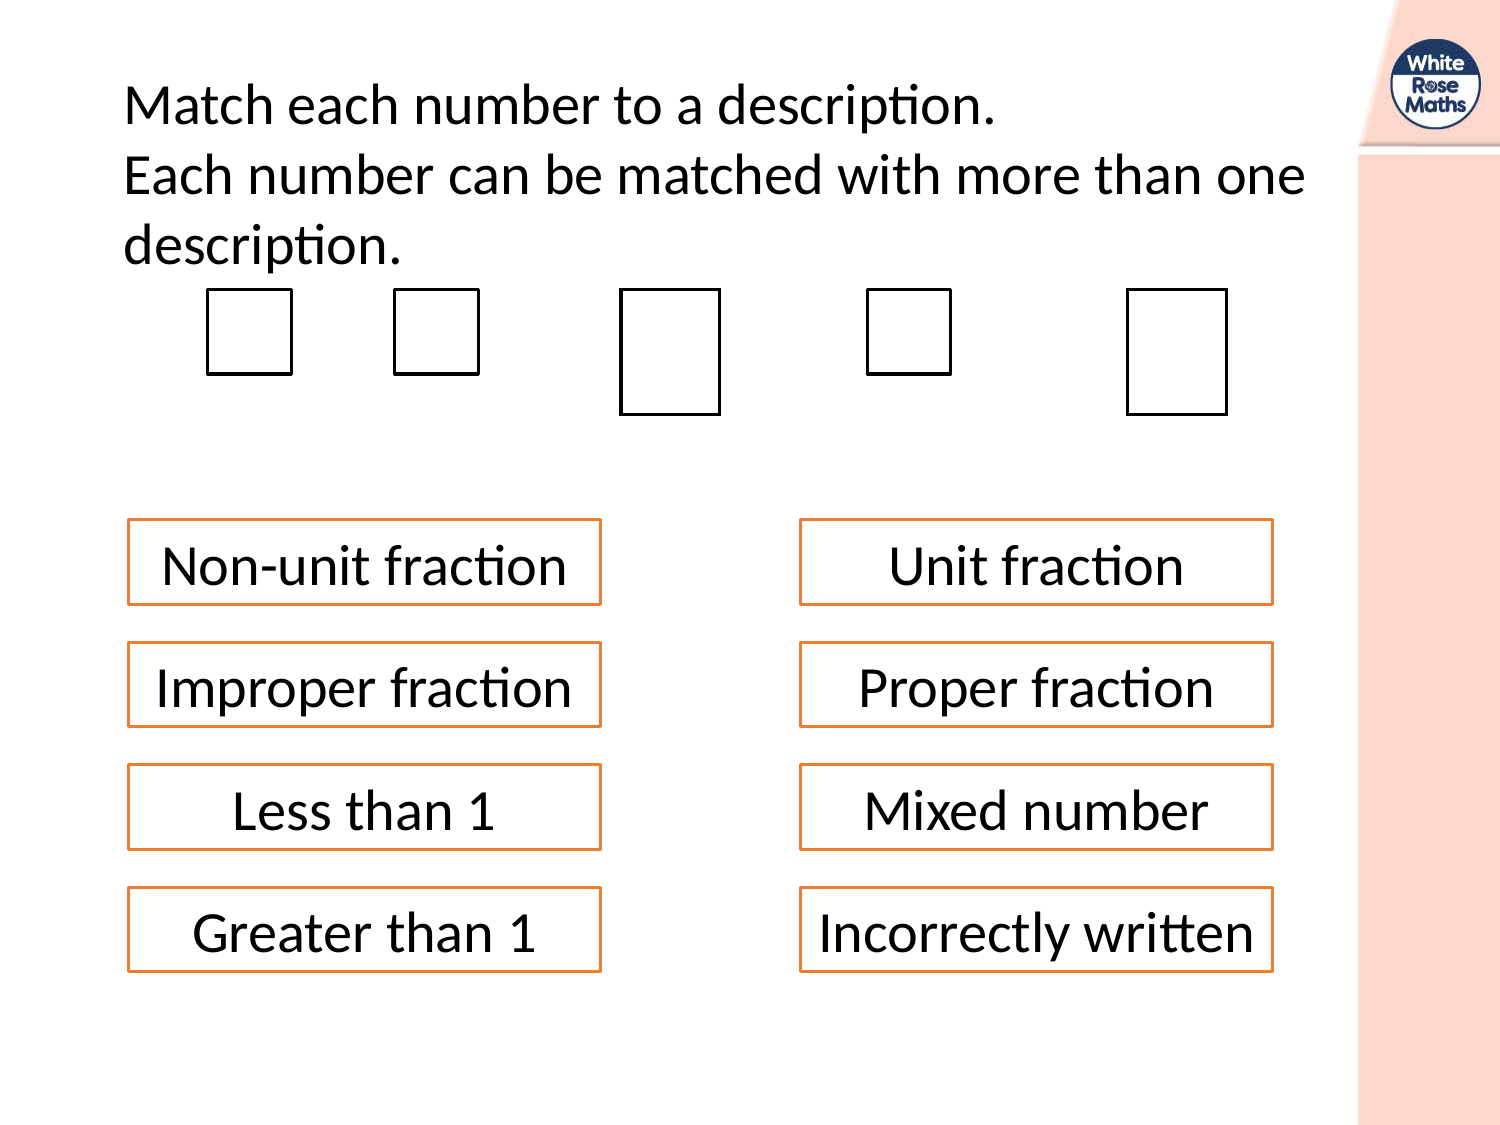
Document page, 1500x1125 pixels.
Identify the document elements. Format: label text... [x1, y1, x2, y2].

text_box Proper fraction [800, 642, 1273, 727]
text_box Incorrectly written [800, 887, 1273, 972]
text_box Greater than 1 [128, 887, 601, 972]
text_box Less than 1 [128, 764, 601, 850]
picture [0, 0, 1500, 1125]
text_box Mixed number [800, 764, 1273, 850]
text_box [1126, 288, 1227, 416]
text_box Non-unit fraction [128, 519, 601, 605]
text_box [620, 288, 721, 416]
text_box Match each number to a description. Each number can be matched with more than one description. [109, 58, 1339, 284]
text_box Improper fraction [128, 642, 601, 727]
text_box Unit fraction [800, 519, 1273, 605]
